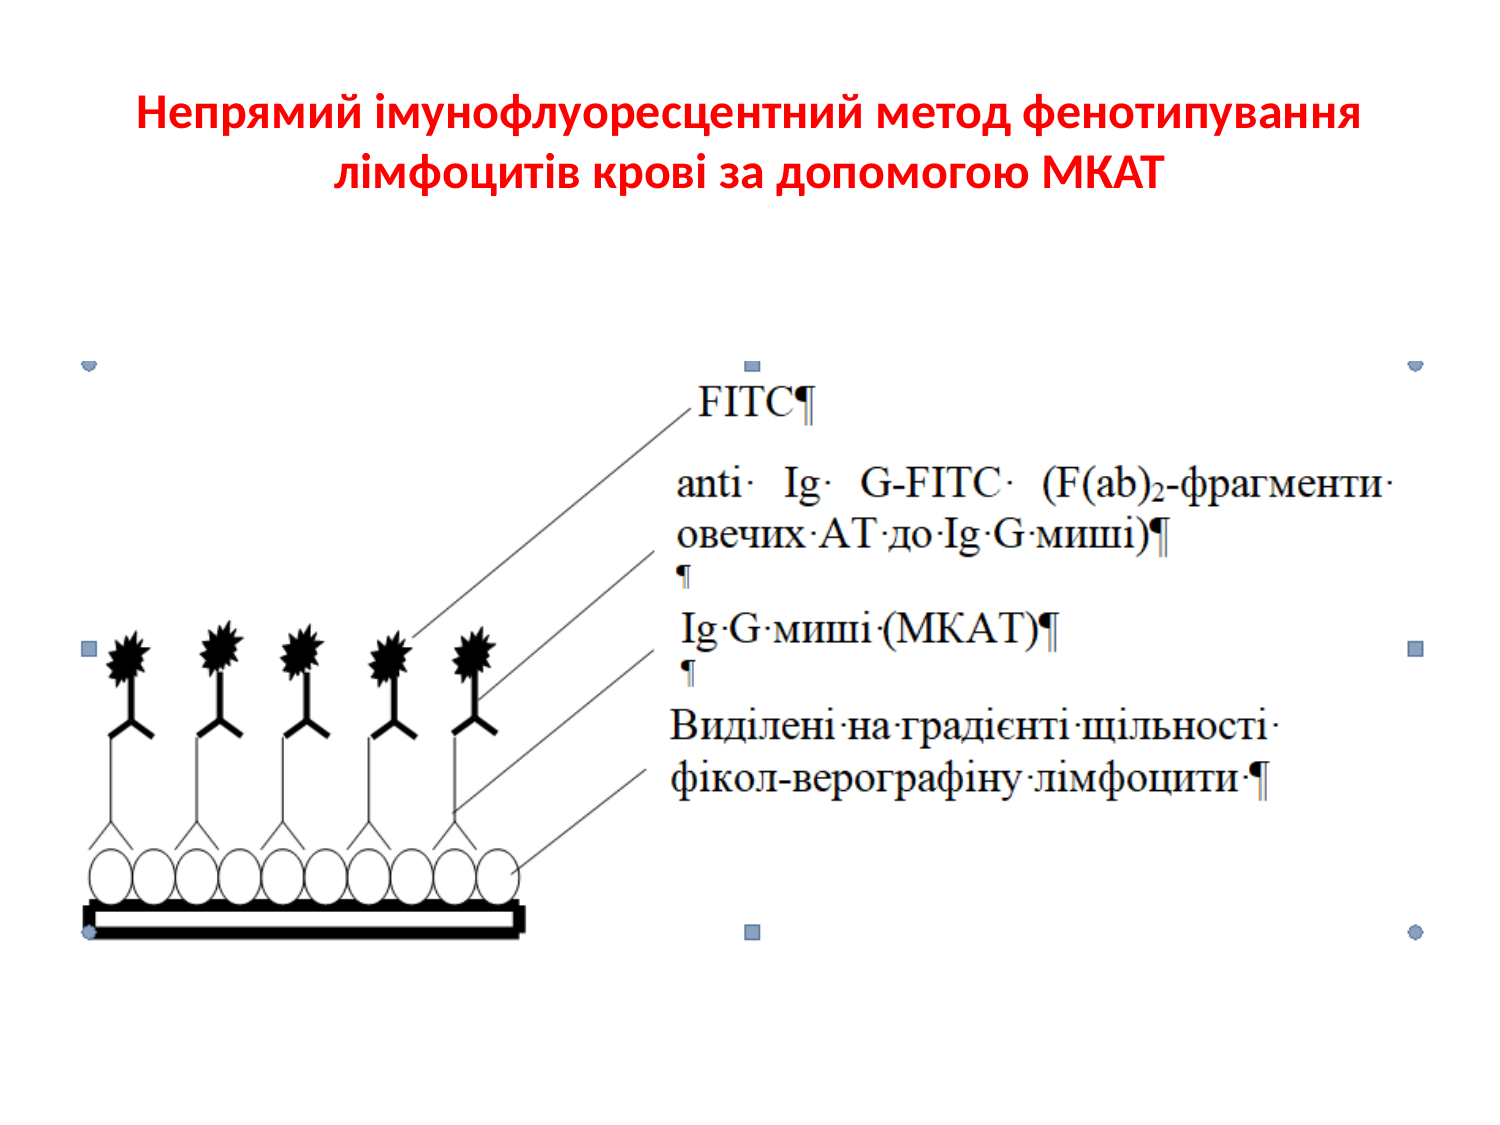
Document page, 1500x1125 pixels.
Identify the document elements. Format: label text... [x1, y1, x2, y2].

picture [64, 361, 1468, 970]
title Непрямий імунофлуоресцентний метод фенотипування лімфоцитів крові за допомогою МКАТ [75, 45, 1425, 233]
